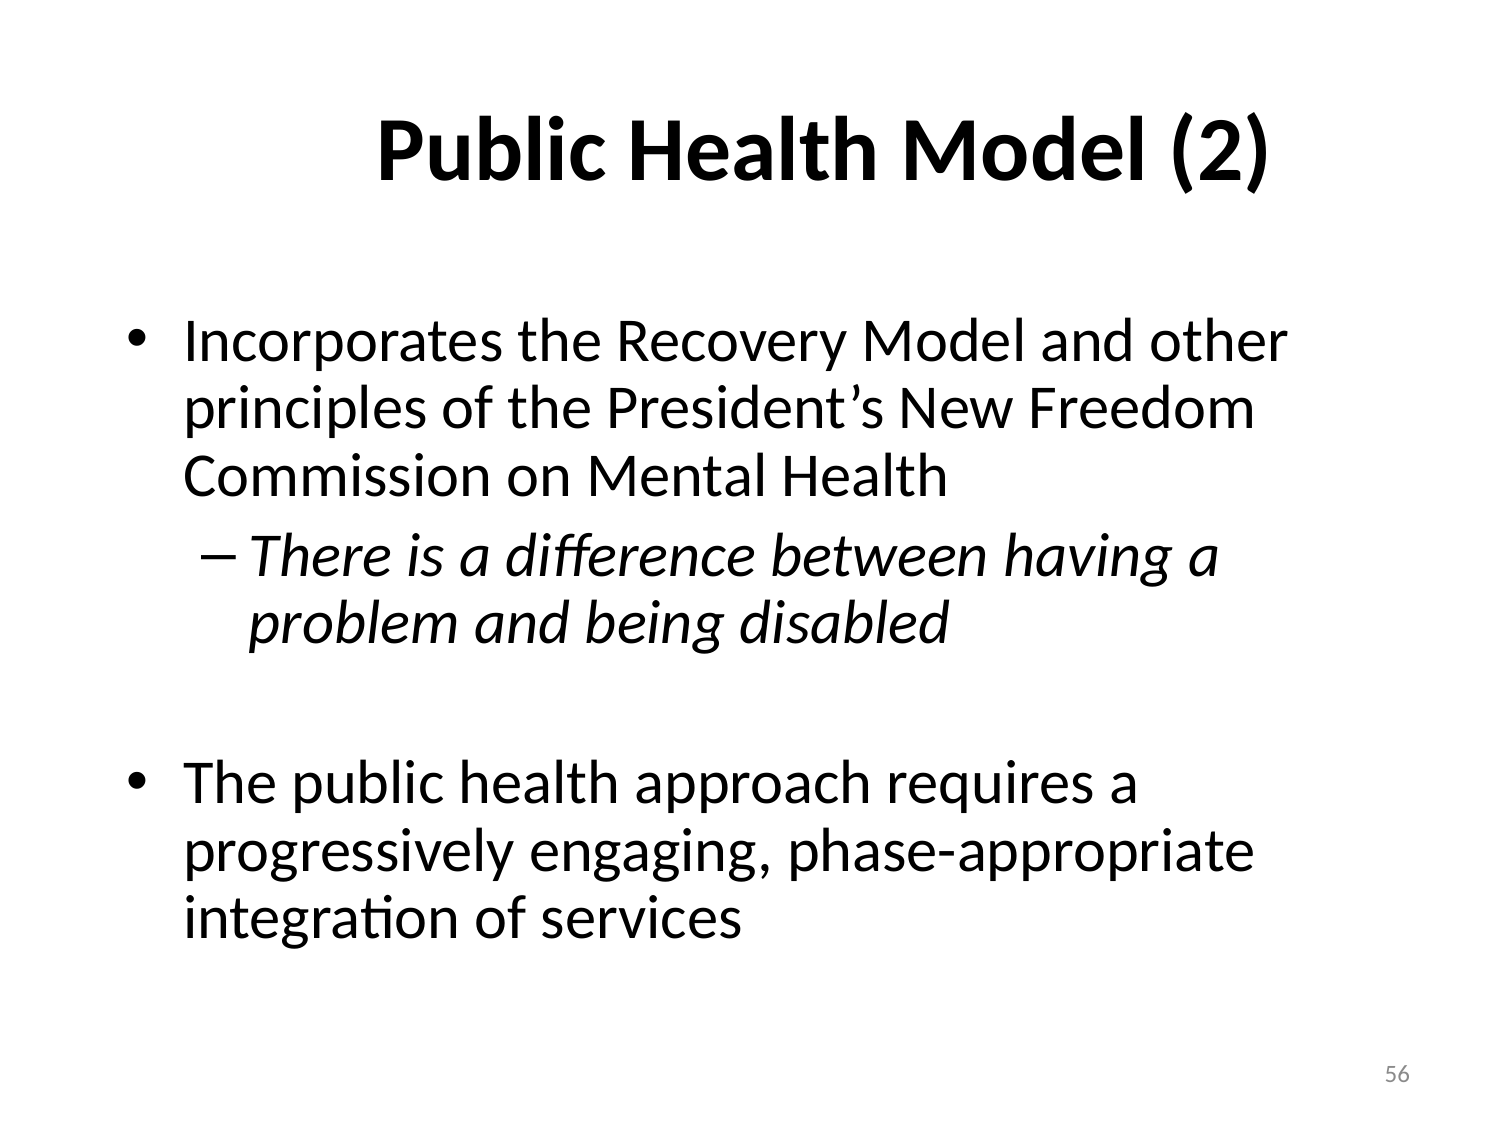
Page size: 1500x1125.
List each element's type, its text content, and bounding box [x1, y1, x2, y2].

list Incorporates the Recovery Model and other principles of the President’s New Freedom Commission on Mental Health There is a difference between having a problem and being disabled The public health approach requires a progressively engaging, phase-appropriate integration of services [111, 299, 1413, 1103]
slide_number 56 [1074, 1042, 1425, 1103]
title Public Health Model (2) [275, 37, 1375, 250]
